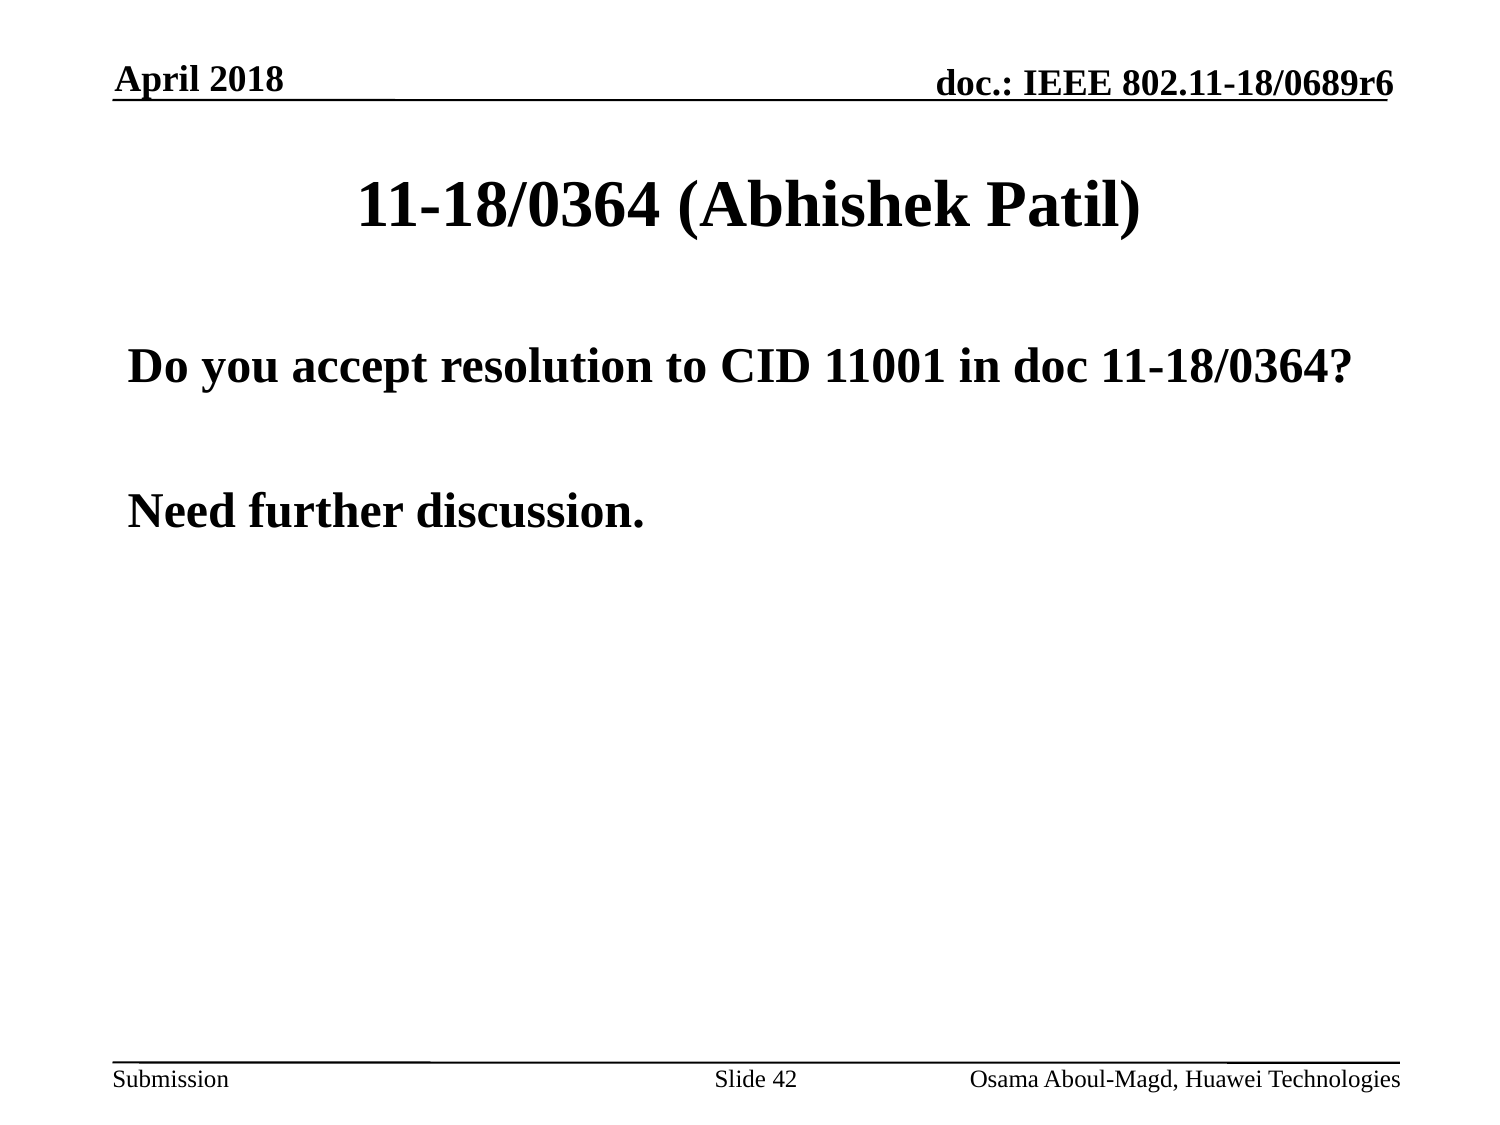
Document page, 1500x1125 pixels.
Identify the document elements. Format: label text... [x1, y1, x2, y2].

list Do you accept resolution to CID 11001 in doc 11-18/0364? Need further discussion. [112, 324, 1388, 1000]
title 11-18/0364 (Abhishek Patil) [112, 112, 1388, 288]
slide_number Slide 42 [712, 1061, 800, 1123]
footer Osama Aboul-Magd, Huawei Technologies [878, 1061, 1402, 1093]
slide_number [114, 54, 423, 100]
